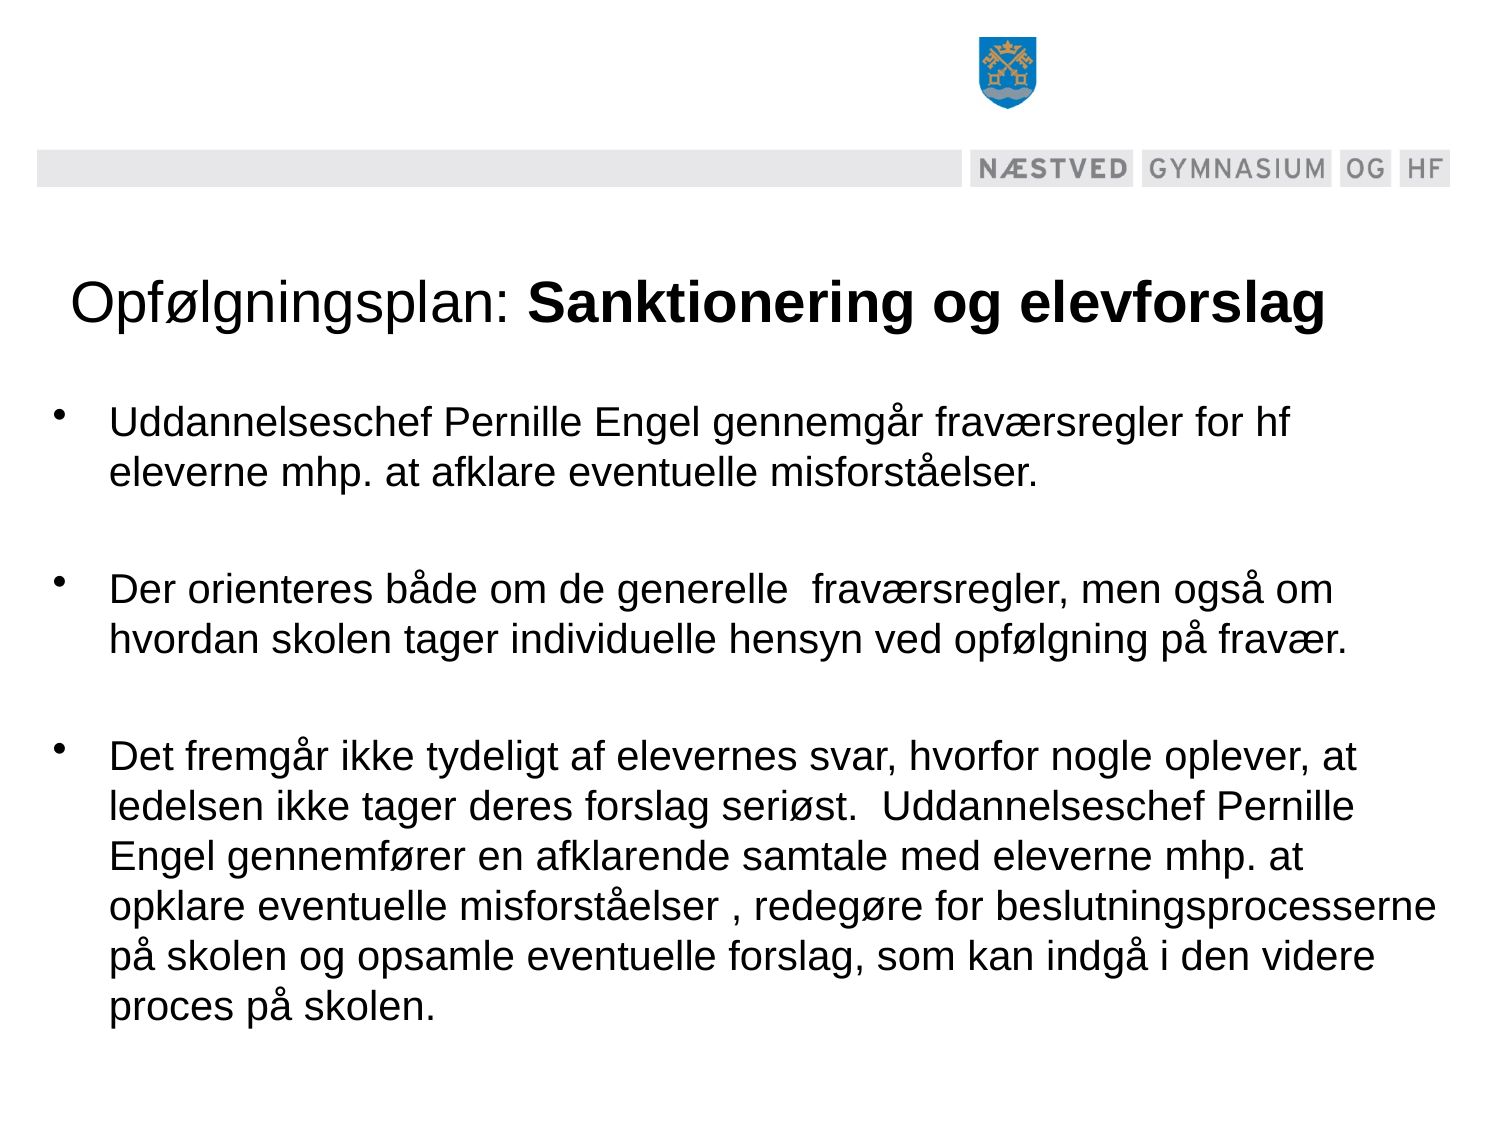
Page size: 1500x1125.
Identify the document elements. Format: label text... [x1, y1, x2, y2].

title Opfølgningsplan: Sanktionering og elevforslag [5, 207, 1423, 320]
picture [37, 37, 1450, 187]
list Uddannelseschef Pernille Engel gennemgår fraværsregler for hf eleverne mhp. at afklare eventuelle misforståelser. Der orienteres både om de generelle fraværsregler, men også om hvordan skolen tager individuelle hensyn ved opfølgning på fravær. Det fremgår ikke tydeligt af elevernes svar, hvorfor nogle oplever, at ledelsen ikke tager deres forslag seriøst. Uddannelseschef Pernille Engel gennemfører en afklarende samtale med eleverne mhp. at opklare eventuelle misforståelser , redegøre for beslutningsprocesserne på skolen og opsamle eventuelle forslag, som kan indgå i den videre proces på skolen. [37, 387, 1455, 1038]
